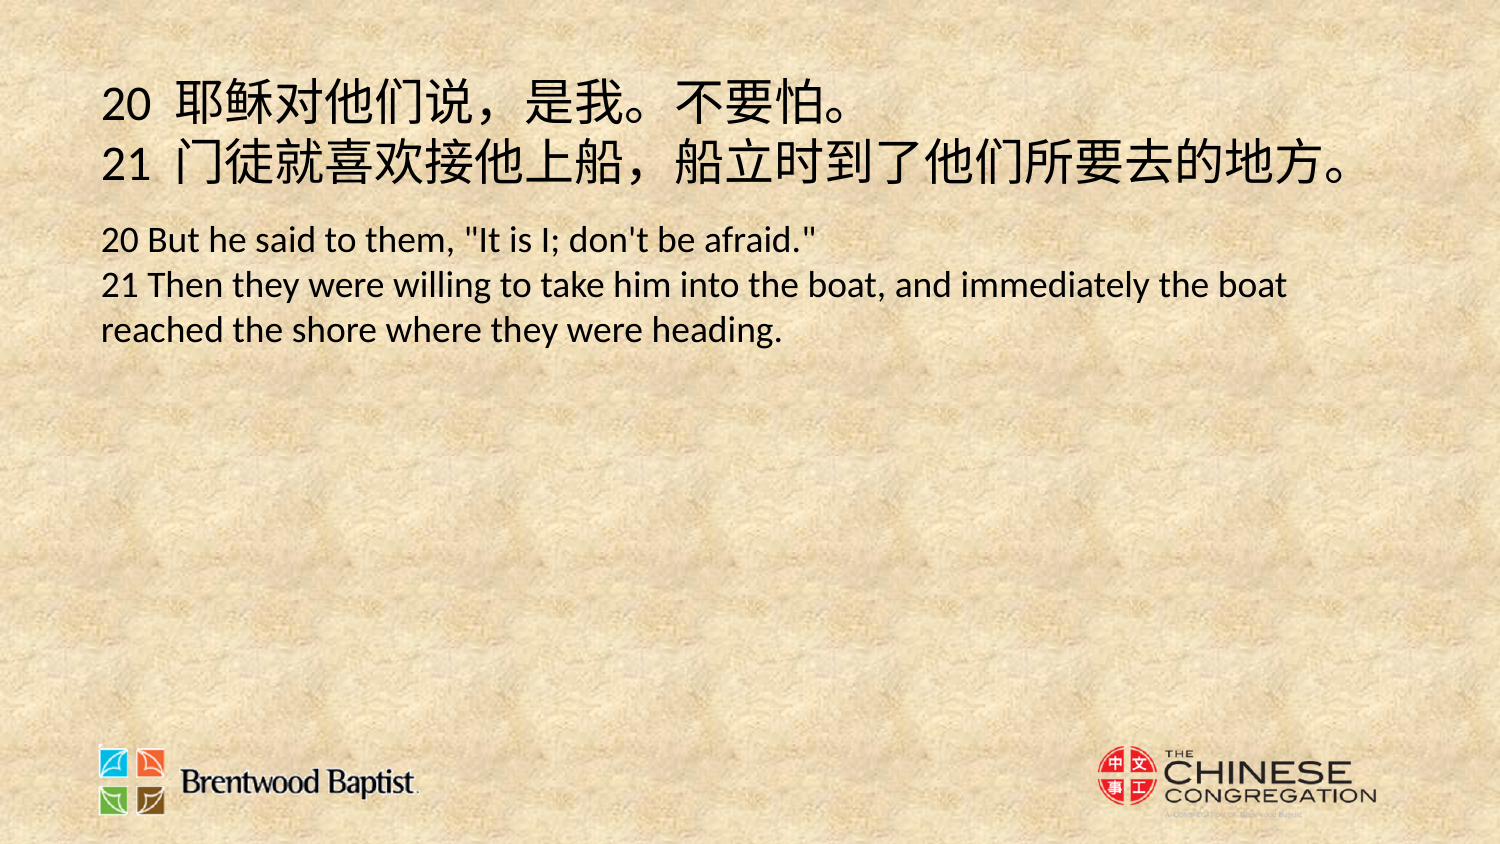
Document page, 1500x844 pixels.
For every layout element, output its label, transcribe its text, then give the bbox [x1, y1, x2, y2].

text_box 20 耶稣对他们说，是我。不要怕。 21 门徒就喜欢接他上船，船立时到了他们所要去的地方。 20 But he said to them, "It is I; don't be afraid." 21 Then they were willing to take him into the boat, and immediately the boat reached the shore where they were heading. [85, 62, 1407, 403]
picture [0, 0, 1500, 844]
